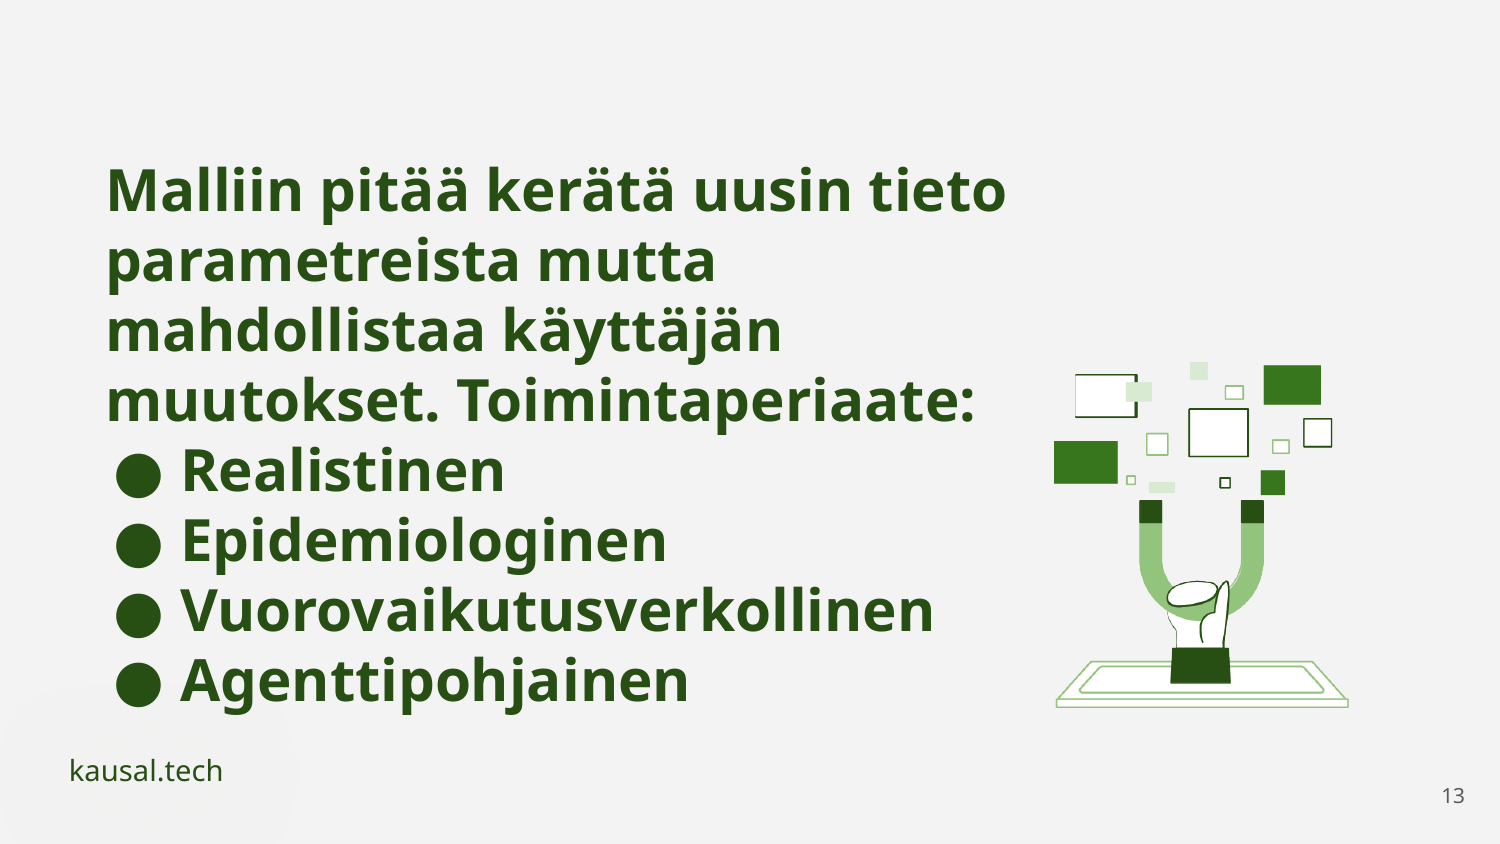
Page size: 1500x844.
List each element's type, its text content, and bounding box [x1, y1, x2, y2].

picture [906, 300, 1494, 759]
title Malliin pitää kerätä uusin tieto parametreista mutta mahdollistaa käyttäjän muutokset. Toimintaperiaate: Realistinen Epidemiologinen Vuorovaikutusverkollinen Agenttipohjainen [90, 138, 1099, 345]
slide_number ‹#› [1389, 767, 1480, 830]
